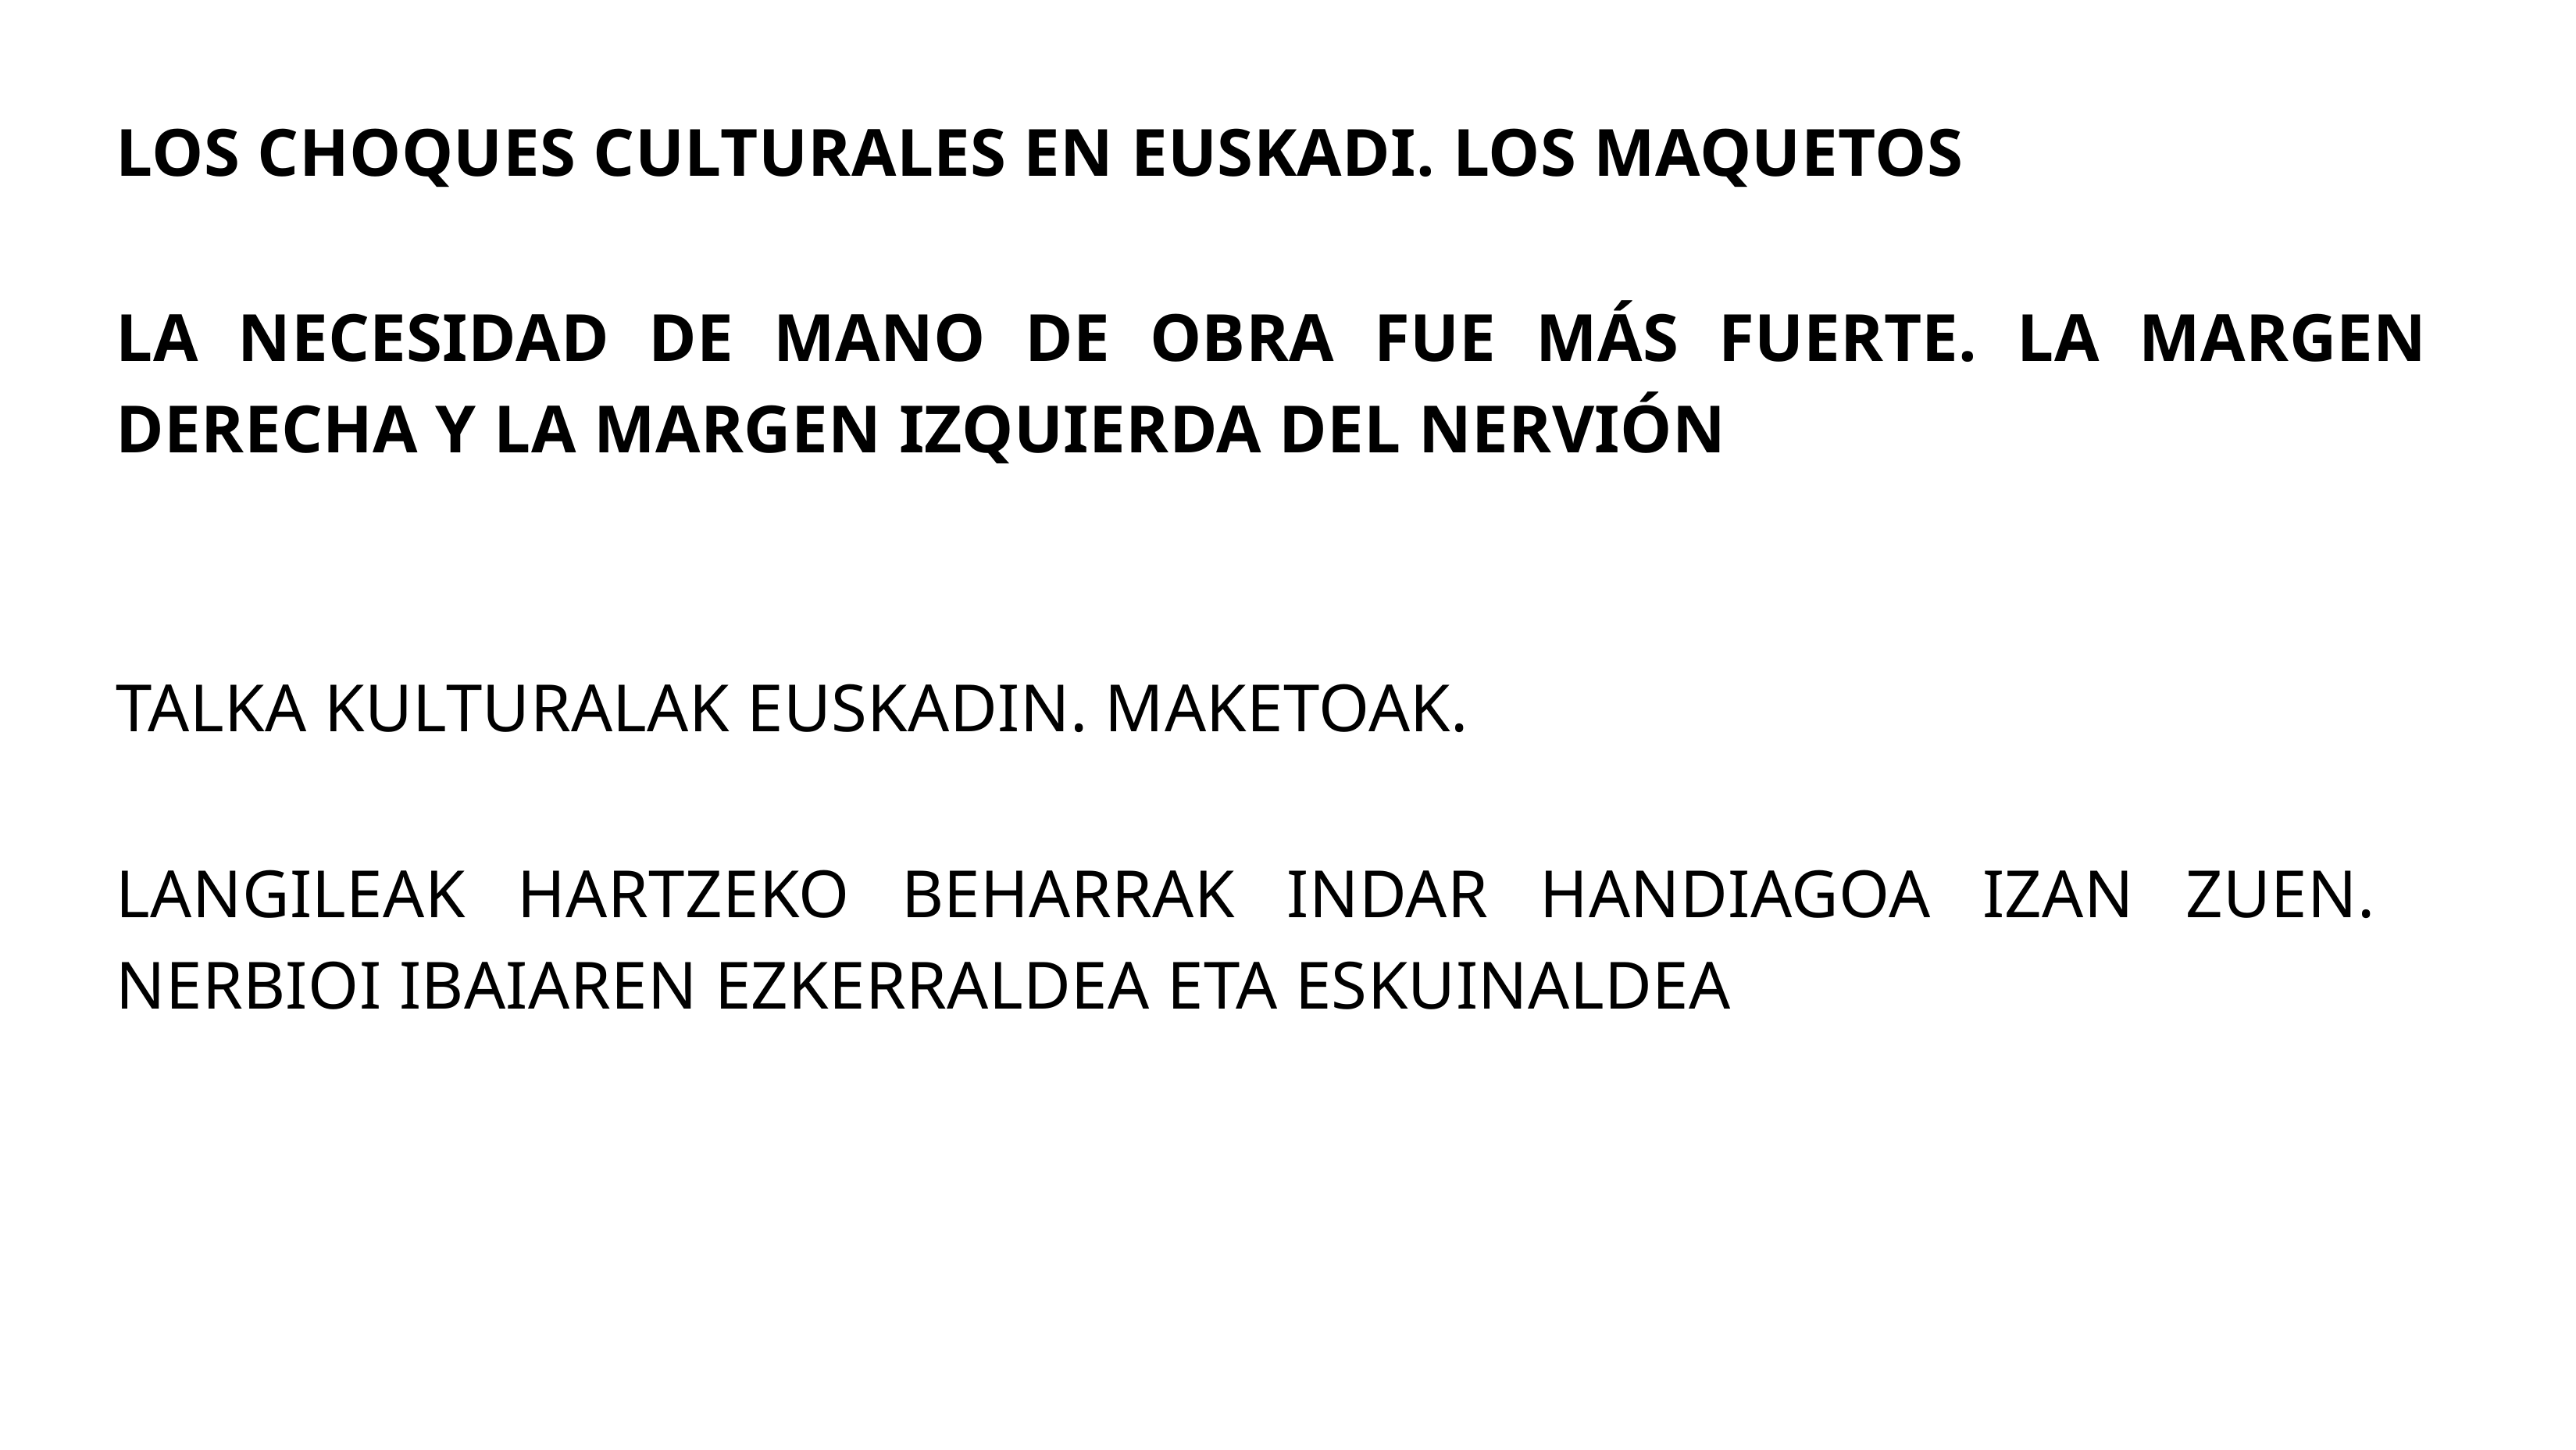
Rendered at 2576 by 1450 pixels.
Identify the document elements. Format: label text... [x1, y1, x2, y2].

text_box LOS CHOQUES CULTURALES EN EUSKADI. LOS MAQUETOS LA NECESIDAD DE MANO DE OBRA FUE MÁS FUERTE. LA MARGEN DERECHA Y LA MARGEN IZQUIERDA DEL NERVIÓN TALKA KULTURALAK EUSKADIN. MAKETOAK. LANGILEAK HARTZEKO BEHARRAK INDAR HANDIAGOA IZAN ZUEN. NERBIOI IBAIAREN EZKERRALDEA ETA ESKUINALDEA [116, 31, 2431, 1450]
